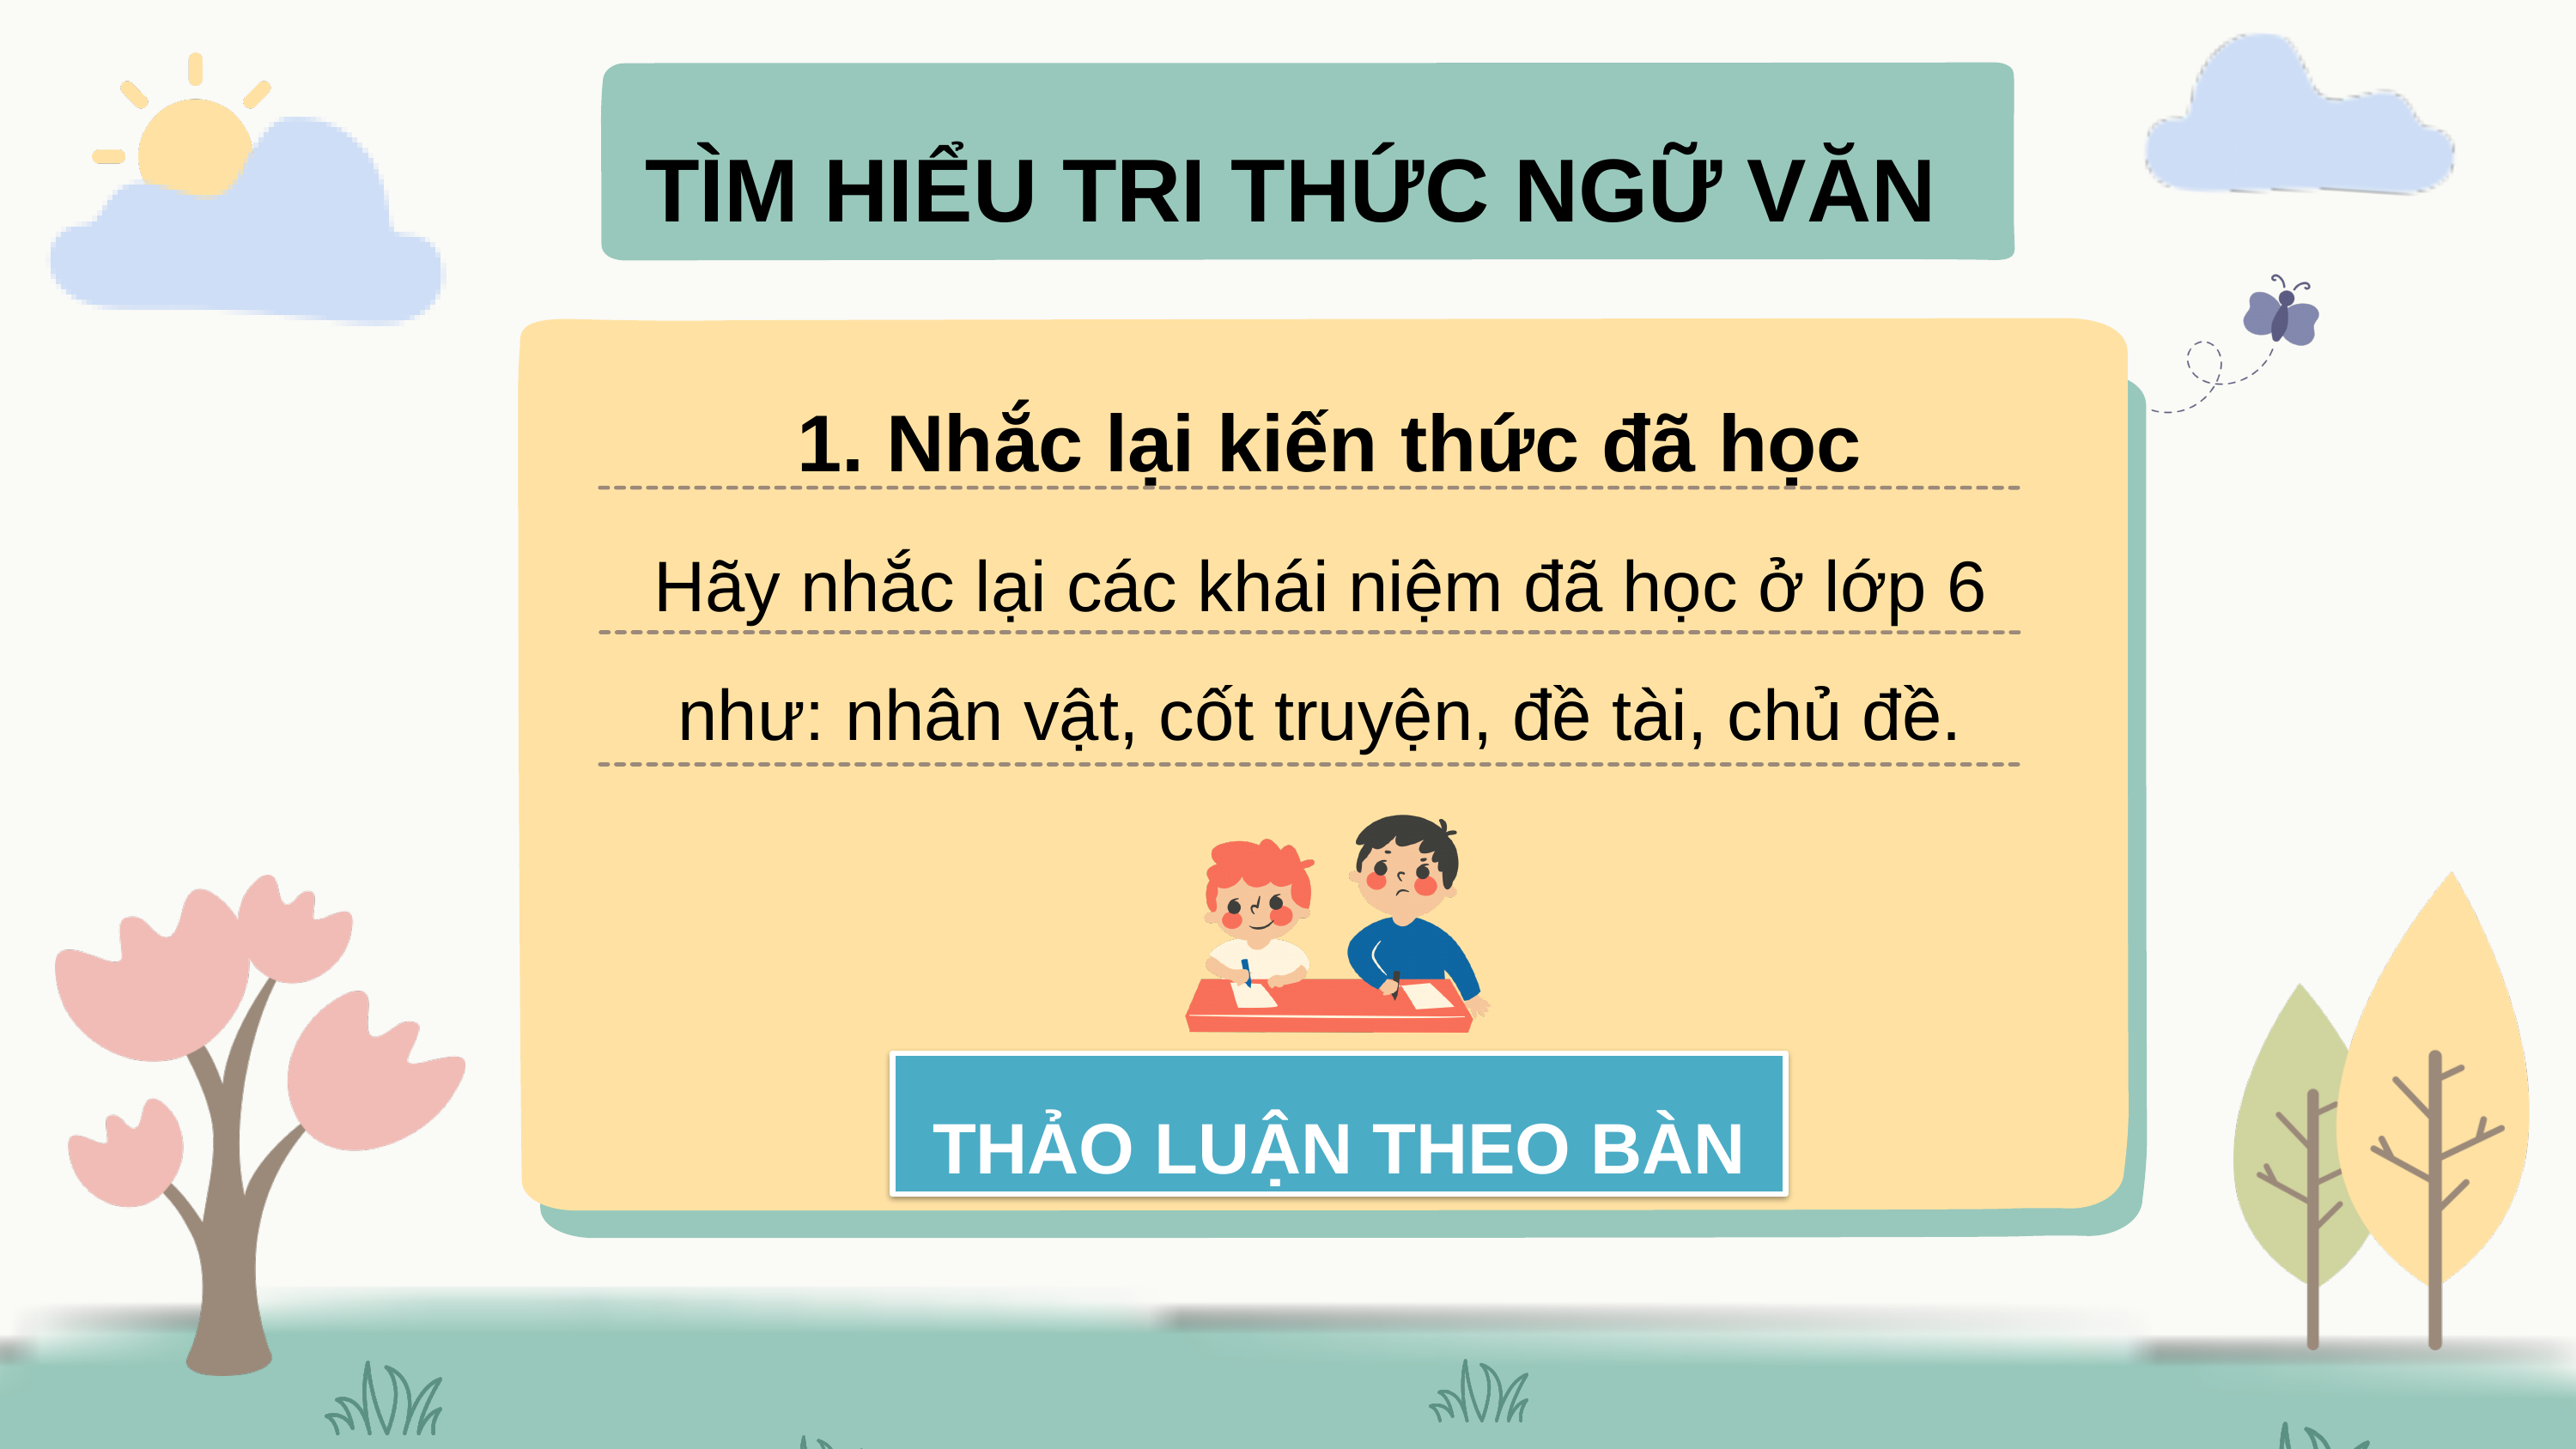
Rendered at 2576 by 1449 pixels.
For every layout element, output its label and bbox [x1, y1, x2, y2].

text_box [536, 371, 2148, 1239]
picture [0, 870, 2576, 1449]
text_box [518, 318, 2129, 1211]
picture [2143, 27, 2463, 208]
picture [2148, 250, 2339, 462]
picture [46, 52, 447, 326]
text_box [600, 62, 2015, 261]
picture [1185, 812, 1492, 1033]
